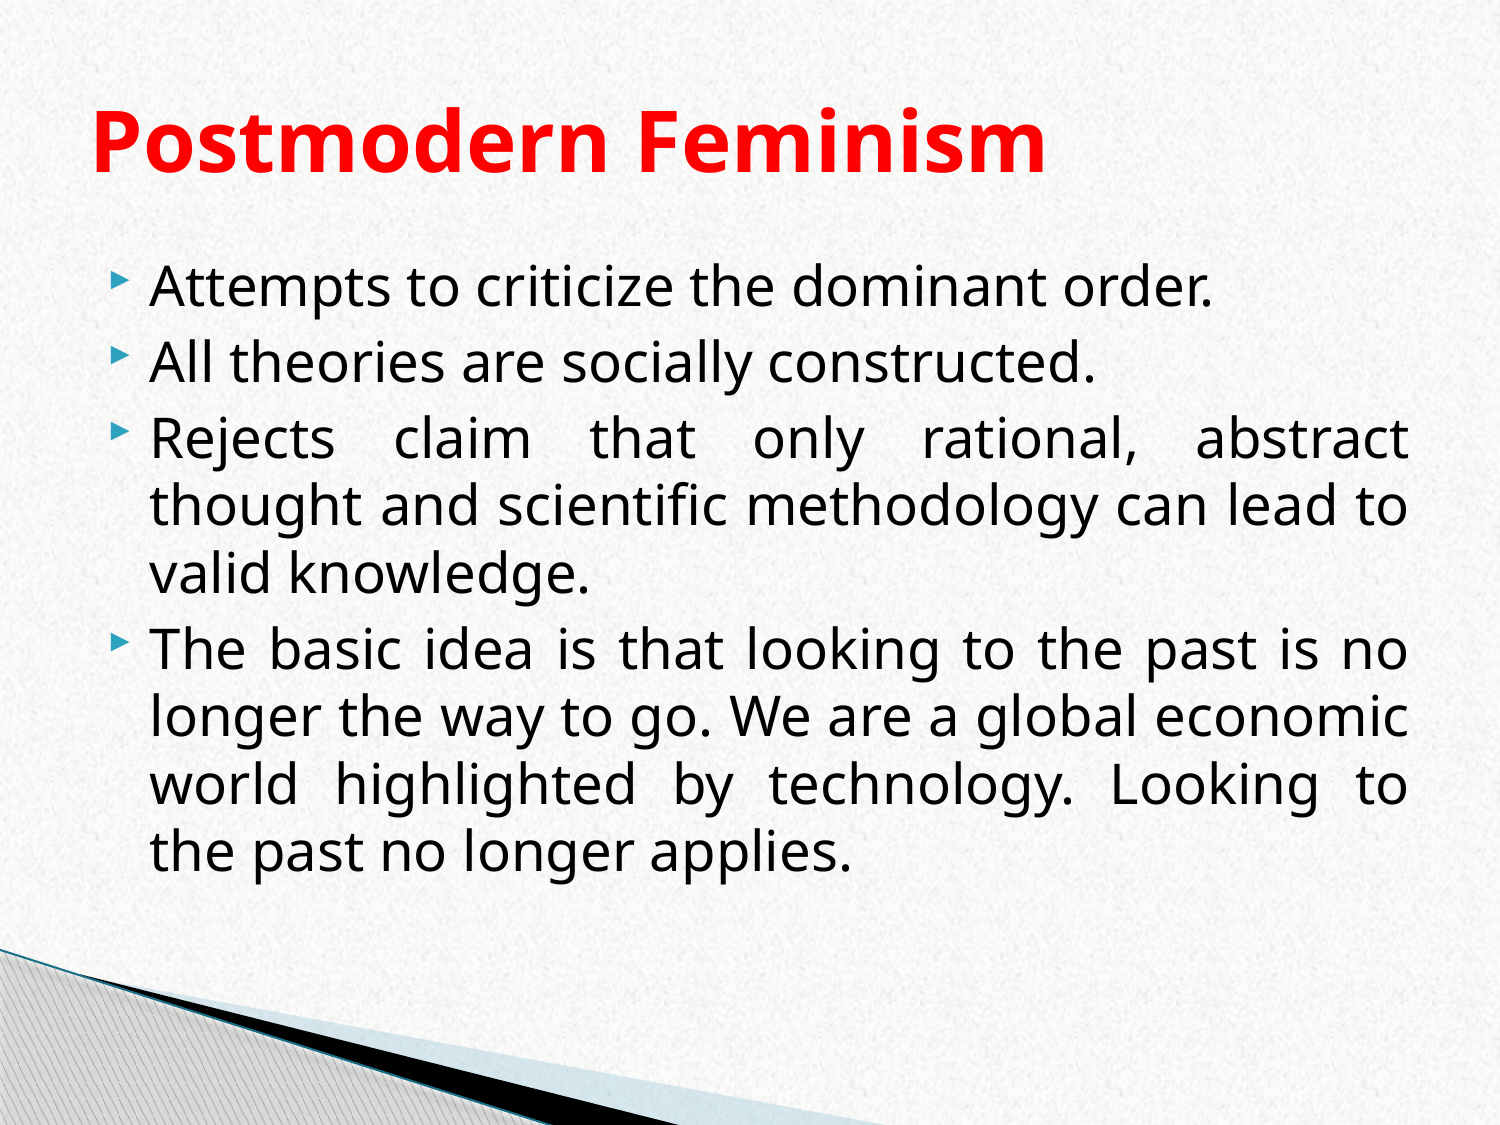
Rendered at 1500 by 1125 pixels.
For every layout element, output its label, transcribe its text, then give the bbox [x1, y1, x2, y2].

list Attempts to criticize the dominant order. All theories are socially constructed. Rejects claim that only rational, abstract thought and scientific methodology can lead to valid knowledge. The basic idea is that looking to the past is no longer the way to go. We are a global economic world highlighted by technology. Looking to the past no longer applies. [75, 243, 1425, 986]
title Postmodern Feminism [75, 45, 1425, 233]
